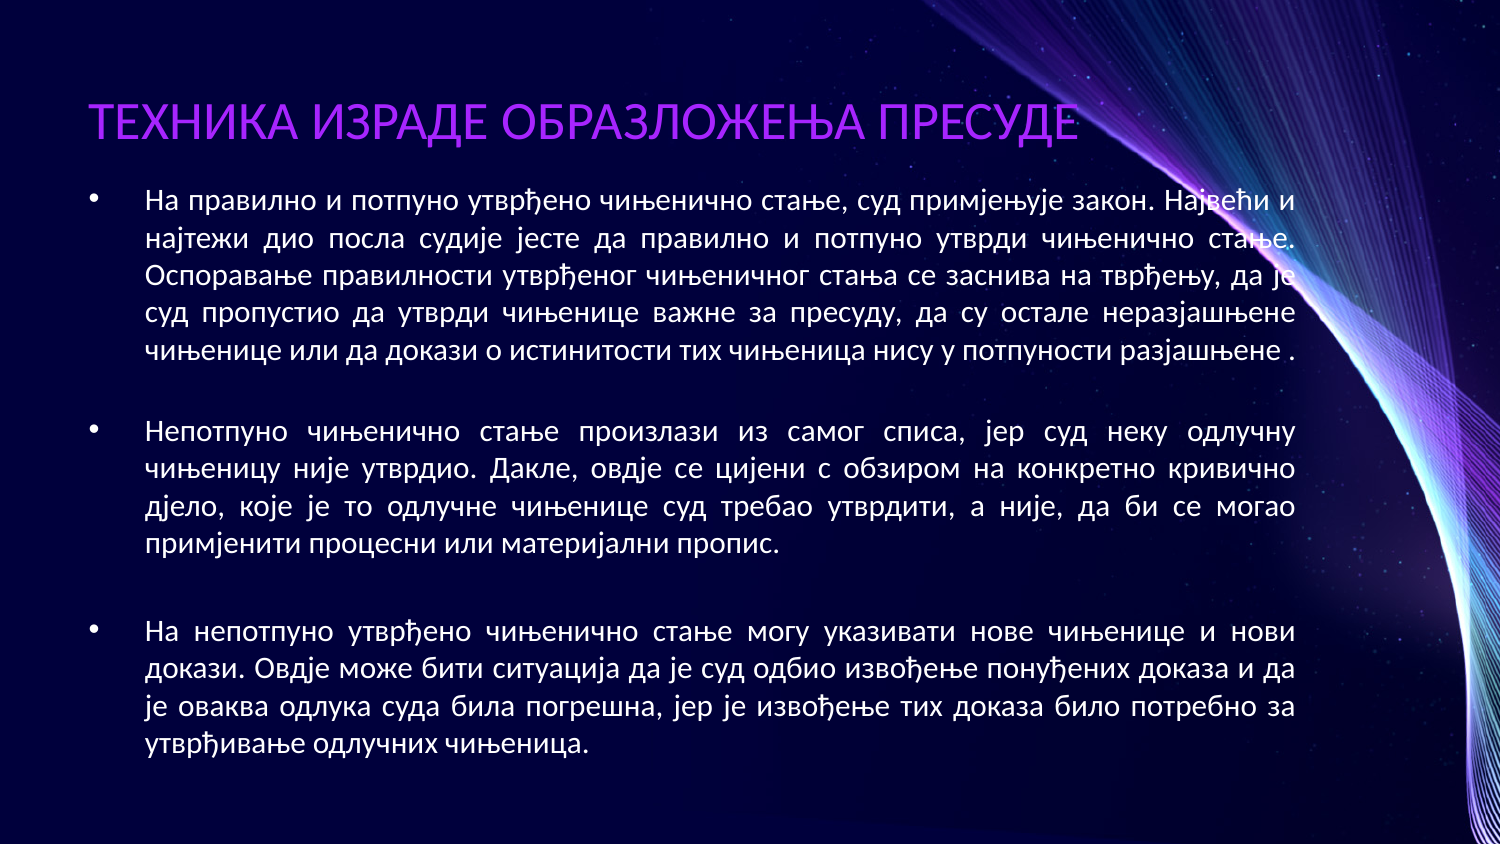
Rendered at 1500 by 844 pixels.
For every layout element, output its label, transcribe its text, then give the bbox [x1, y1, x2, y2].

picture [0, 0, 1500, 844]
title ТЕХНИКА ИЗРАДЕ ОБРАЗЛОЖЕЊА ПРЕСУДЕ [73, 71, 1101, 166]
list На правилно и потпуно утврђено чињенично стање, суд примјењује закон. Највећи и најтежи дио посла судије јесте да правилно и потпуно утврди чињенично стање. Оспоравање правилности утврђеног чињеничног стања се заснива на тврђењу, да је суд пропустио да утврди чињенице важне за пресуду, да су остале неразјашњене чињенице или да докази о истинитости тих чињеница нису у потпуности разјашњене . Непотпуно чињенично стање произлази из самог списа, јер суд неку одлучну чињеницу није утврдио. Дакле, овдје се цијени с обзиром на конкретно кривично дјело, које је то одлучне чињенице суд требао утврдити, а није, да би се могао примјенити процесни или материјални пропис. На непотпуно утврђено чињенично стање могу указивати нове чињенице и нови докази. Овдје може бити ситуација да је суд одбио извођење понуђених доказа и да је оваква одлука суда била погрешна, јер је извођење тих доказа било потребно за утврђивање одлучних чињеница. [73, 171, 1313, 773]
